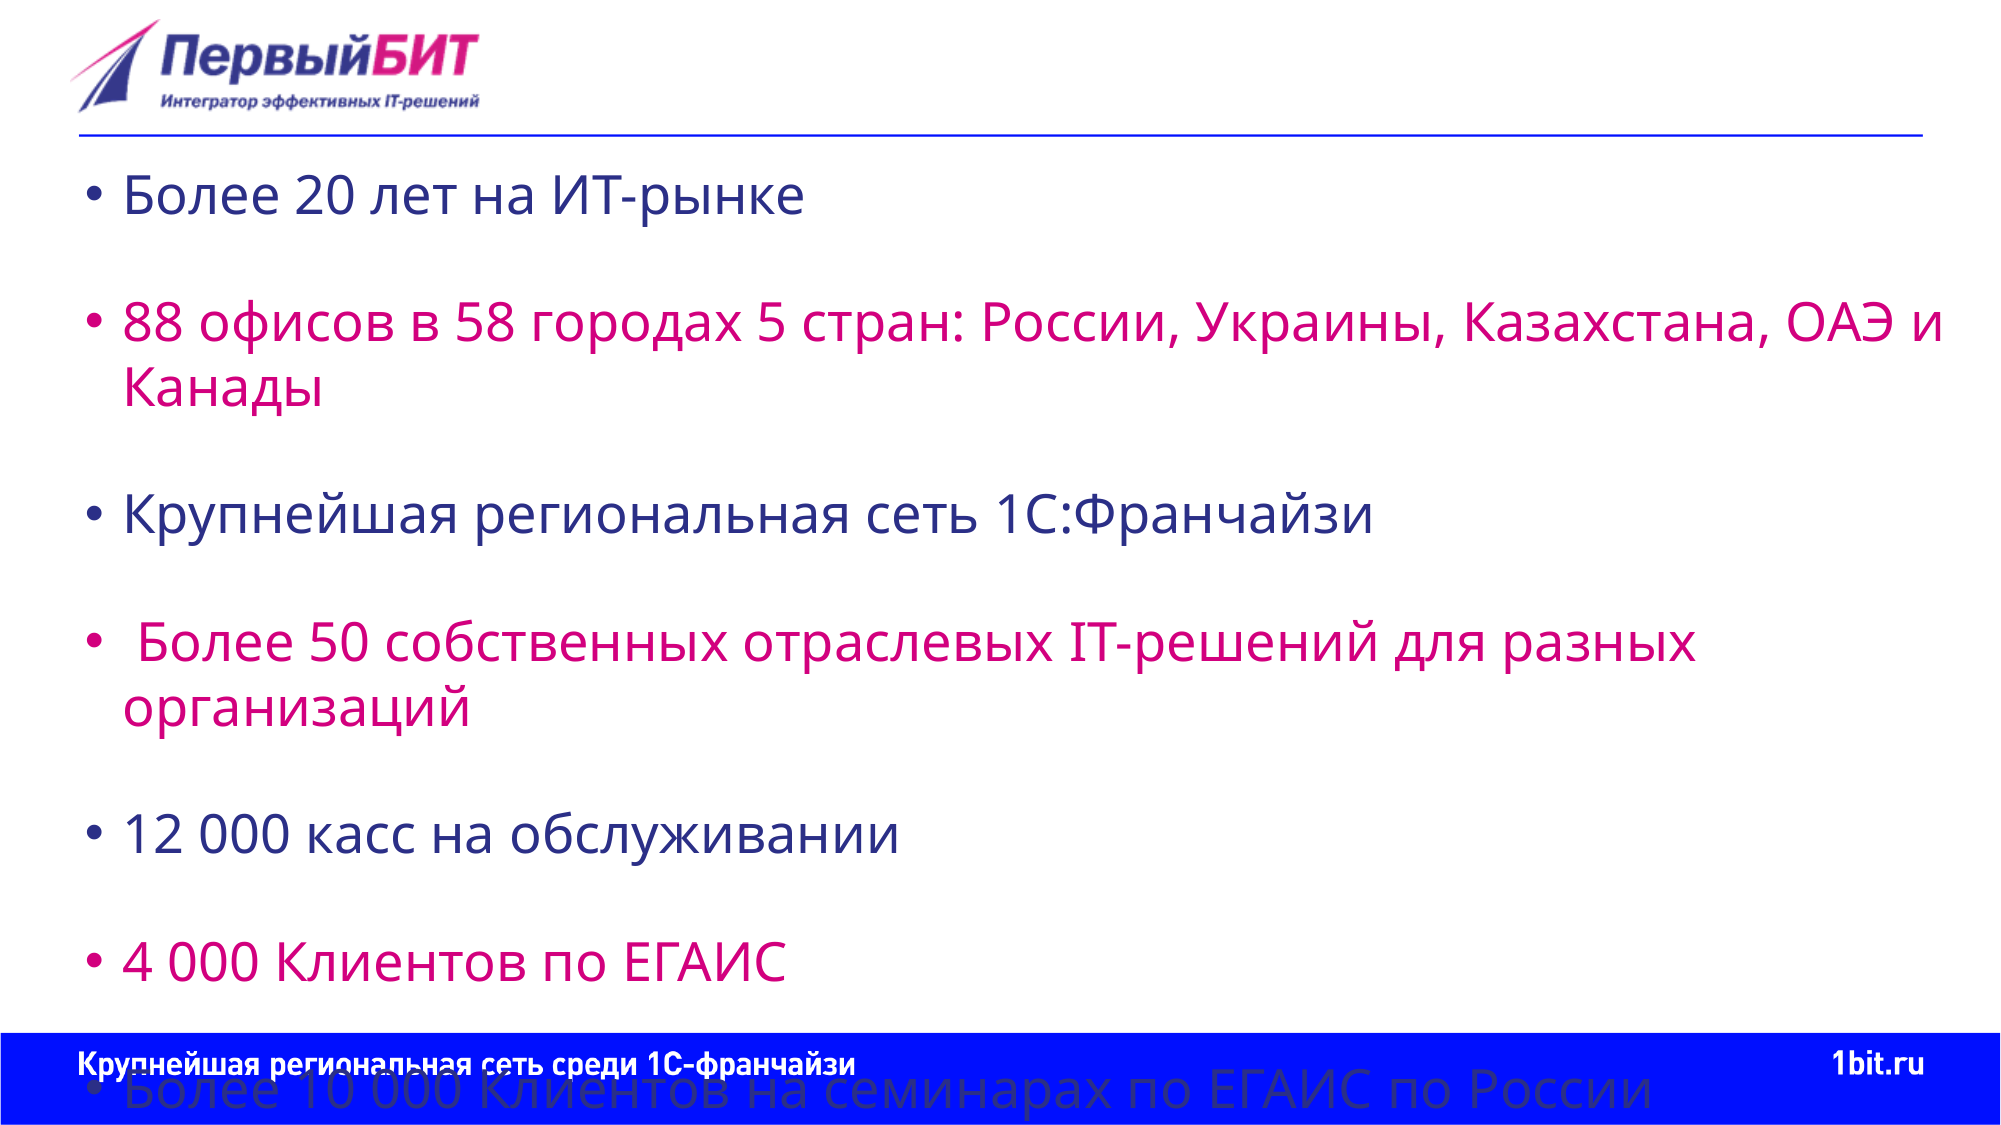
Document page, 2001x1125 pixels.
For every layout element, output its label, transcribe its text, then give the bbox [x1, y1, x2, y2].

picture [0, 0, 2001, 1125]
text_box Более 20 лет на ИТ-рынке 88 офисов в 58 городах 5 стран: России, Украины, Казахстана, ОАЭ и Канады Крупнейшая региональная сеть 1С:Франчайзи Более 50 собственных отраслевых IT-решений для разных организаций 12 000 касс на обслуживании 4 000 Клиентов по ЕГАИС Более 10 000 Клиентов на семинарах по ЕГАИС по России [70, 152, 1996, 1030]
